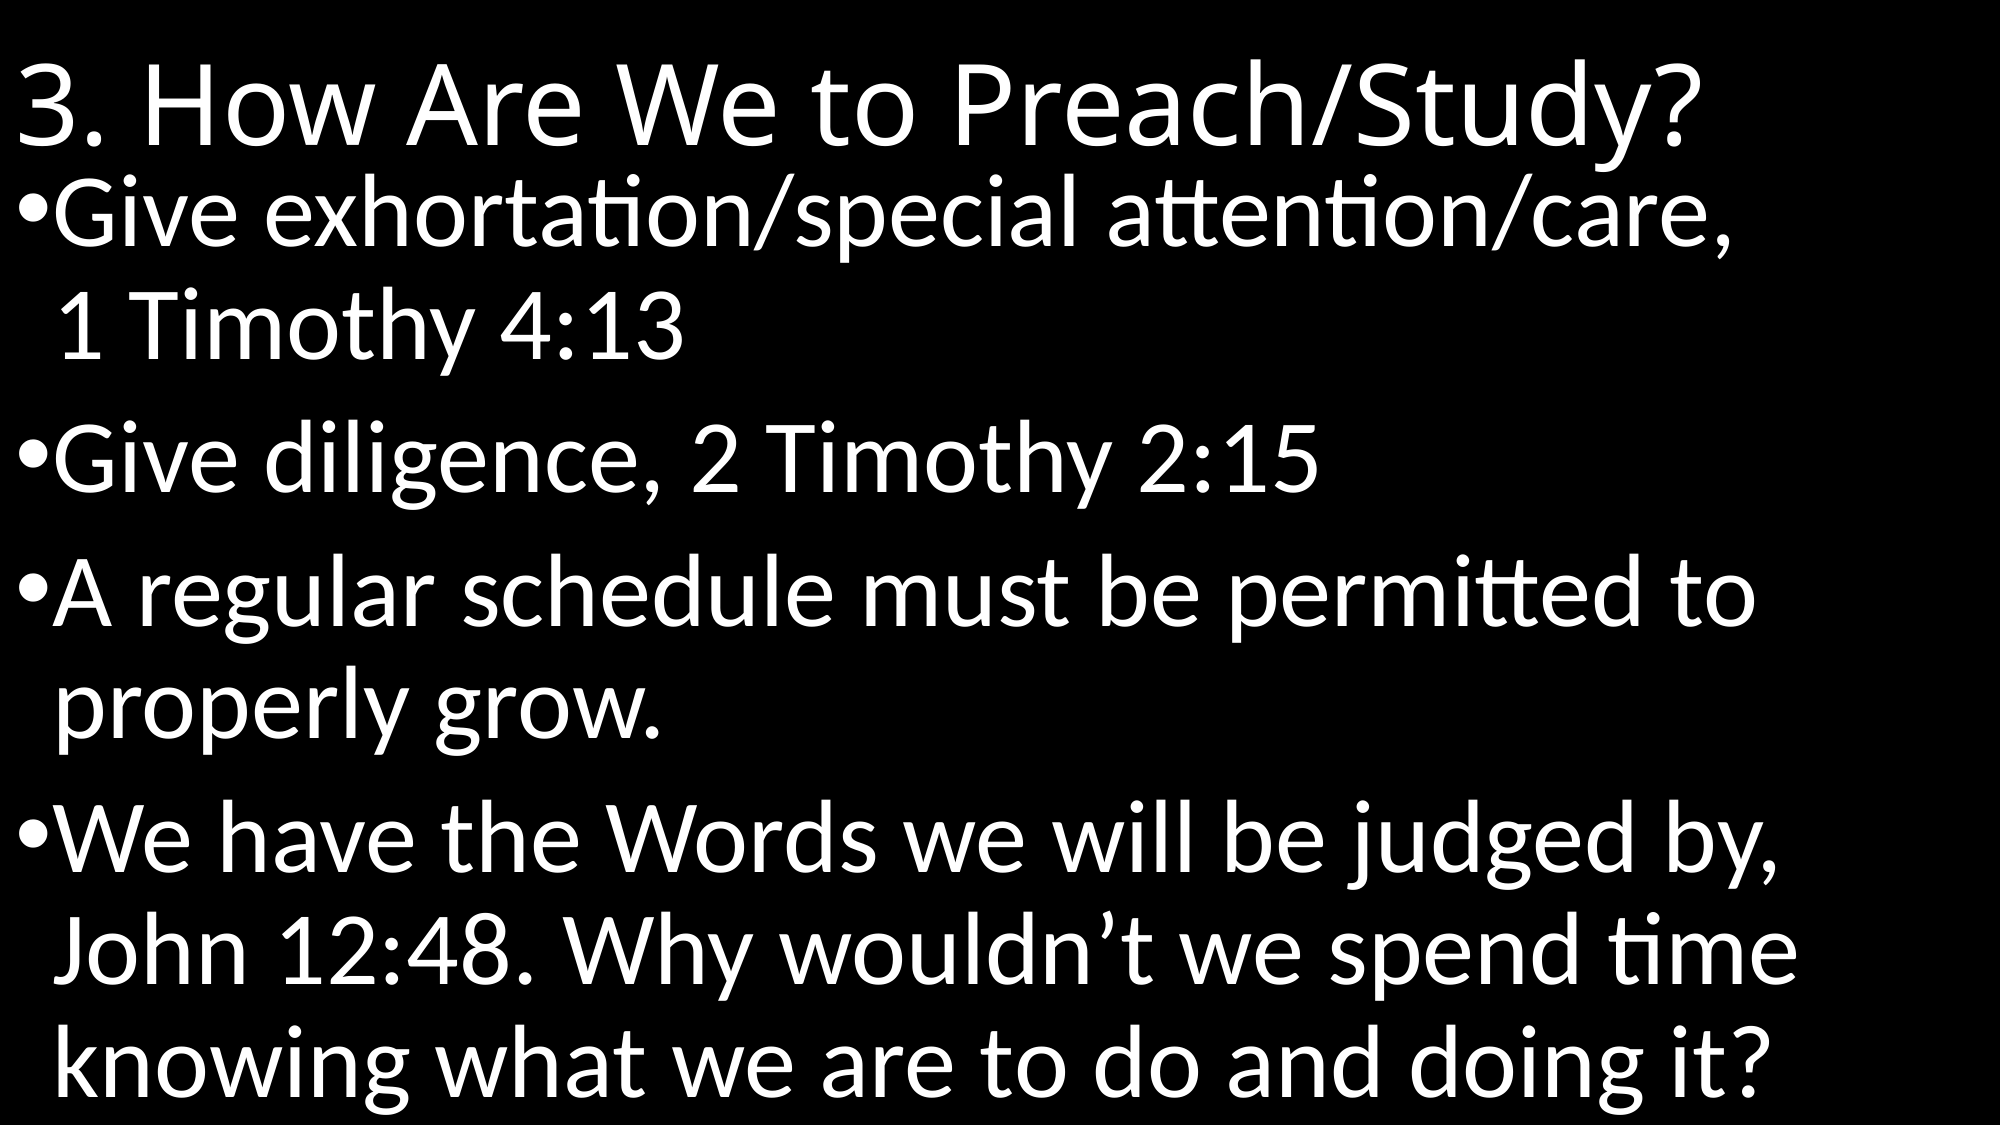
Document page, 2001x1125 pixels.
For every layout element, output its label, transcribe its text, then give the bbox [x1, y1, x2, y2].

title 3. How Are We to Preach/Study? [0, 0, 2000, 149]
list Give exhortation/special attention/care, 1 Timothy 4:13 Give diligence, 2 Timothy 2:15 A regular schedule must be permitted to properly grow. We have the Words we will be judged by, John 12:48. Why wouldn’t we spend time knowing what we are to do and doing it? [0, 149, 2000, 1125]
